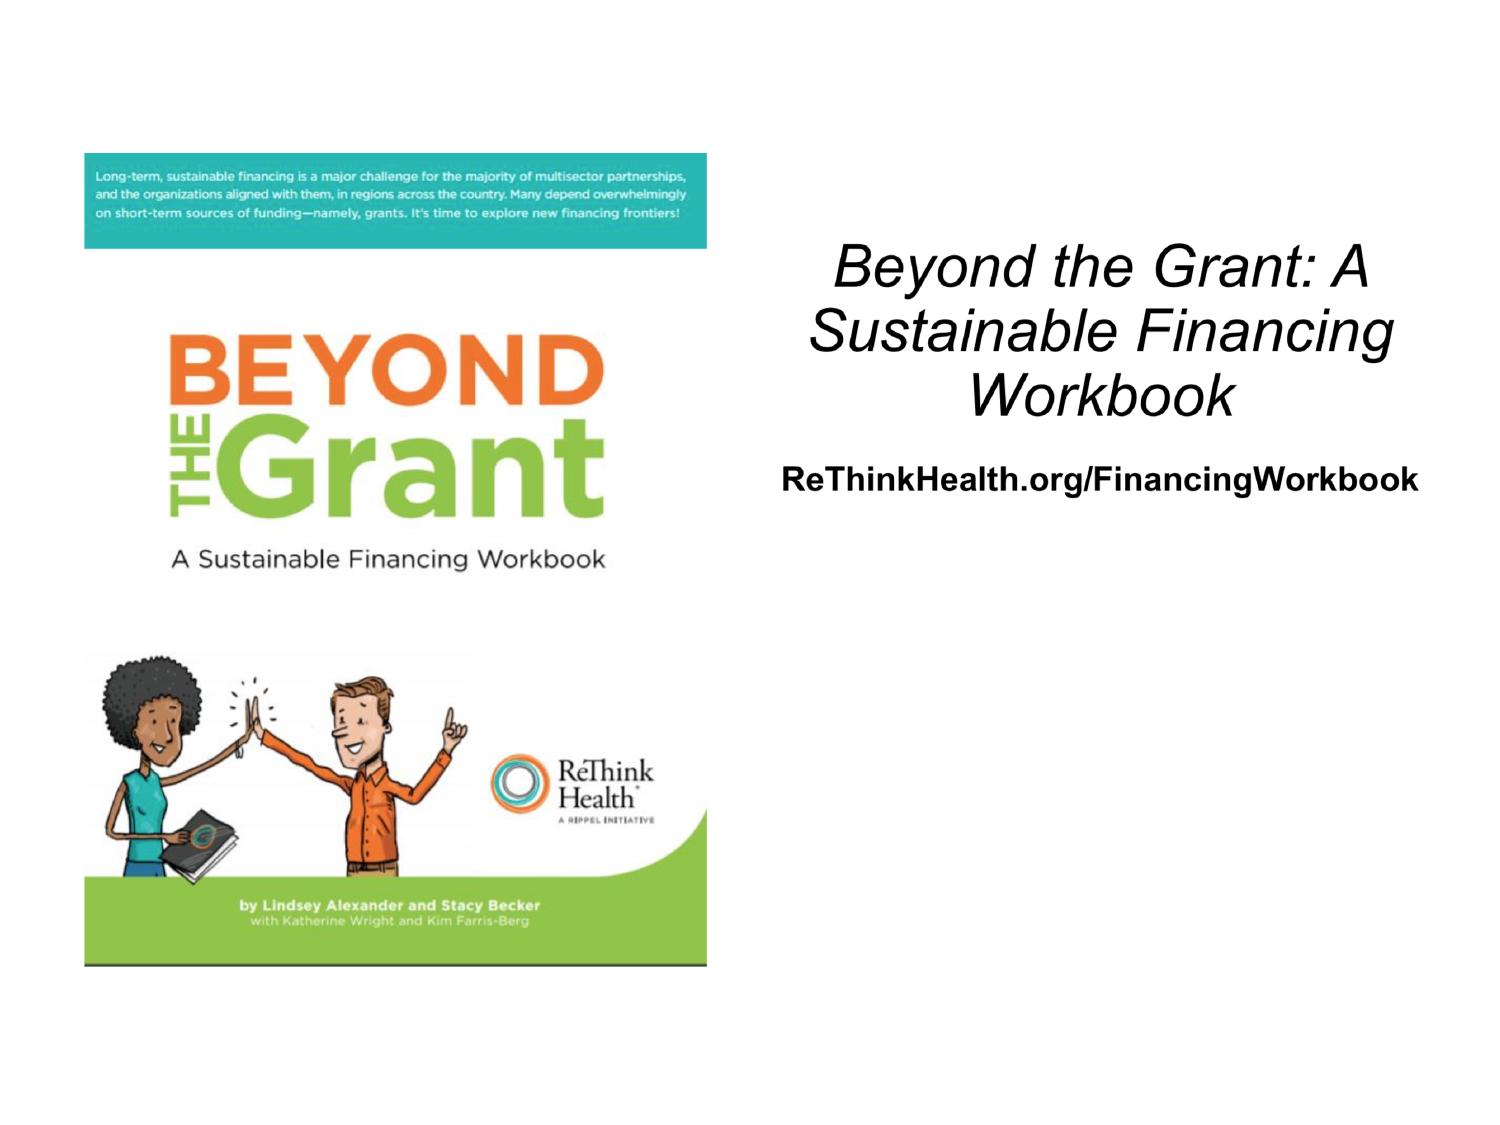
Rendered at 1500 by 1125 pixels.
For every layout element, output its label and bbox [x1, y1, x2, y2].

list [5, 152, 1497, 974]
